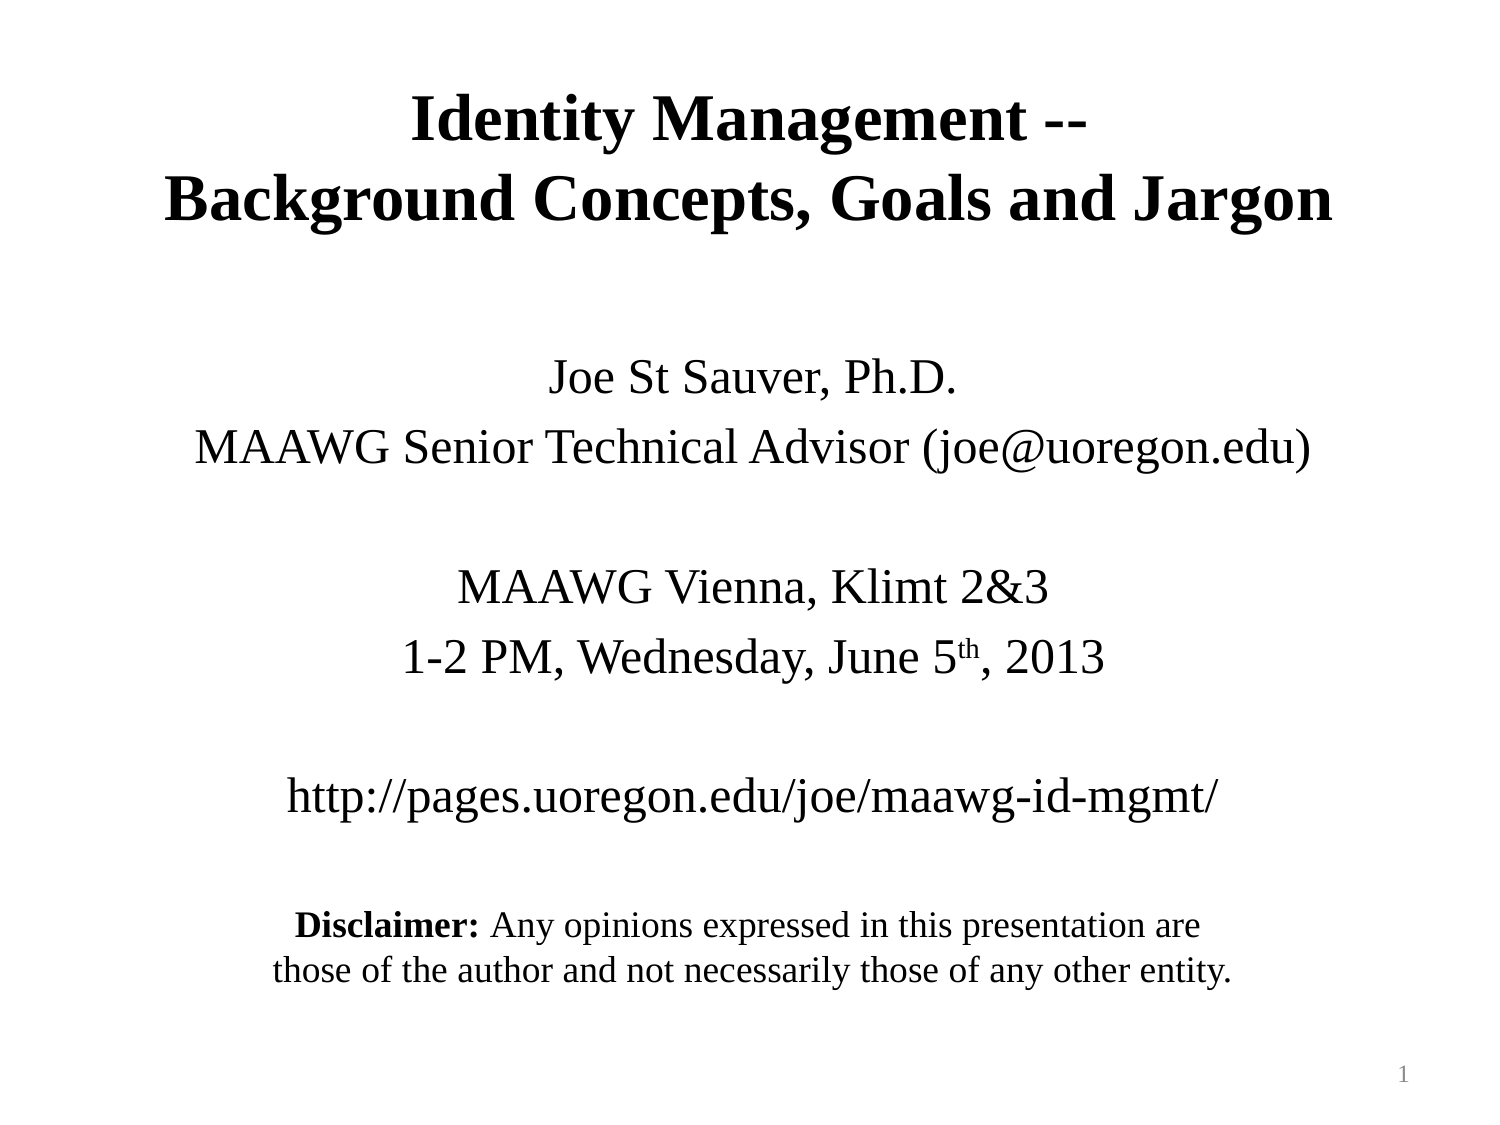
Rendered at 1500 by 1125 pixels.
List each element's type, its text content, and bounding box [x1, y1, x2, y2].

subtitle Joe St Sauver, Ph.D. MAAWG Senior Technical Advisor (joe@uoregon.edu) MAAWG Vienna, Klimt 2&3 1-2 PM, Wednesday, June 5th, 2013 http://pages.uoregon.edu/joe/maawg-id-mgmt/ Disclaimer: Any opinions expressed in this presentation are those of the author and not necessarily those of any other entity. [64, 335, 1443, 1090]
title Identity Management -- Background Concepts, Goals and Jargon [112, 49, 1388, 259]
slide_number 1 [1074, 1042, 1425, 1103]
